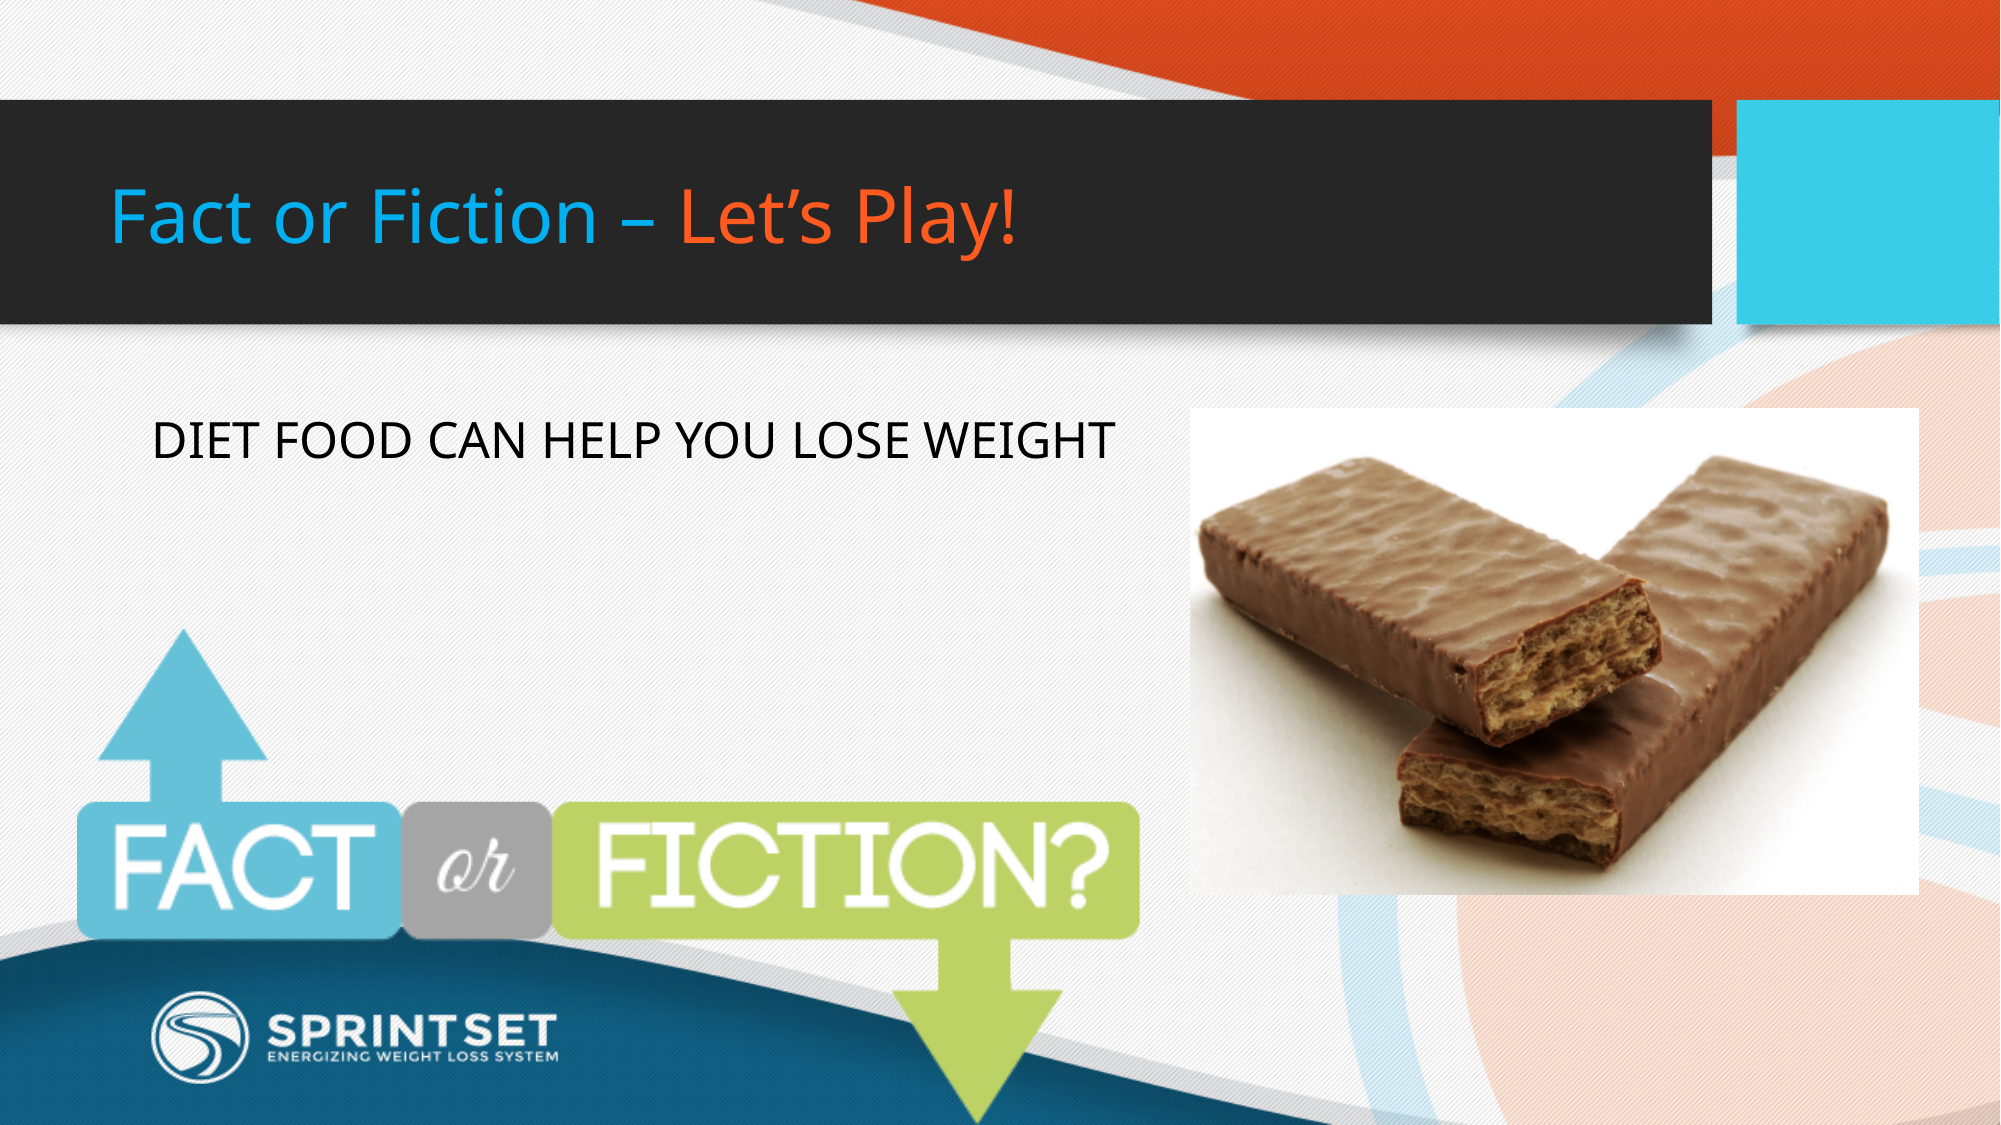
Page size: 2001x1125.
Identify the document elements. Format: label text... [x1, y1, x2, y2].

text_box DIET FOOD CAN HELP YOU LOSE WEIGHT [136, 408, 1714, 999]
text_box Fact or Fiction – Let’s Play! [94, 130, 1672, 308]
picture [0, 0, 2001, 1125]
